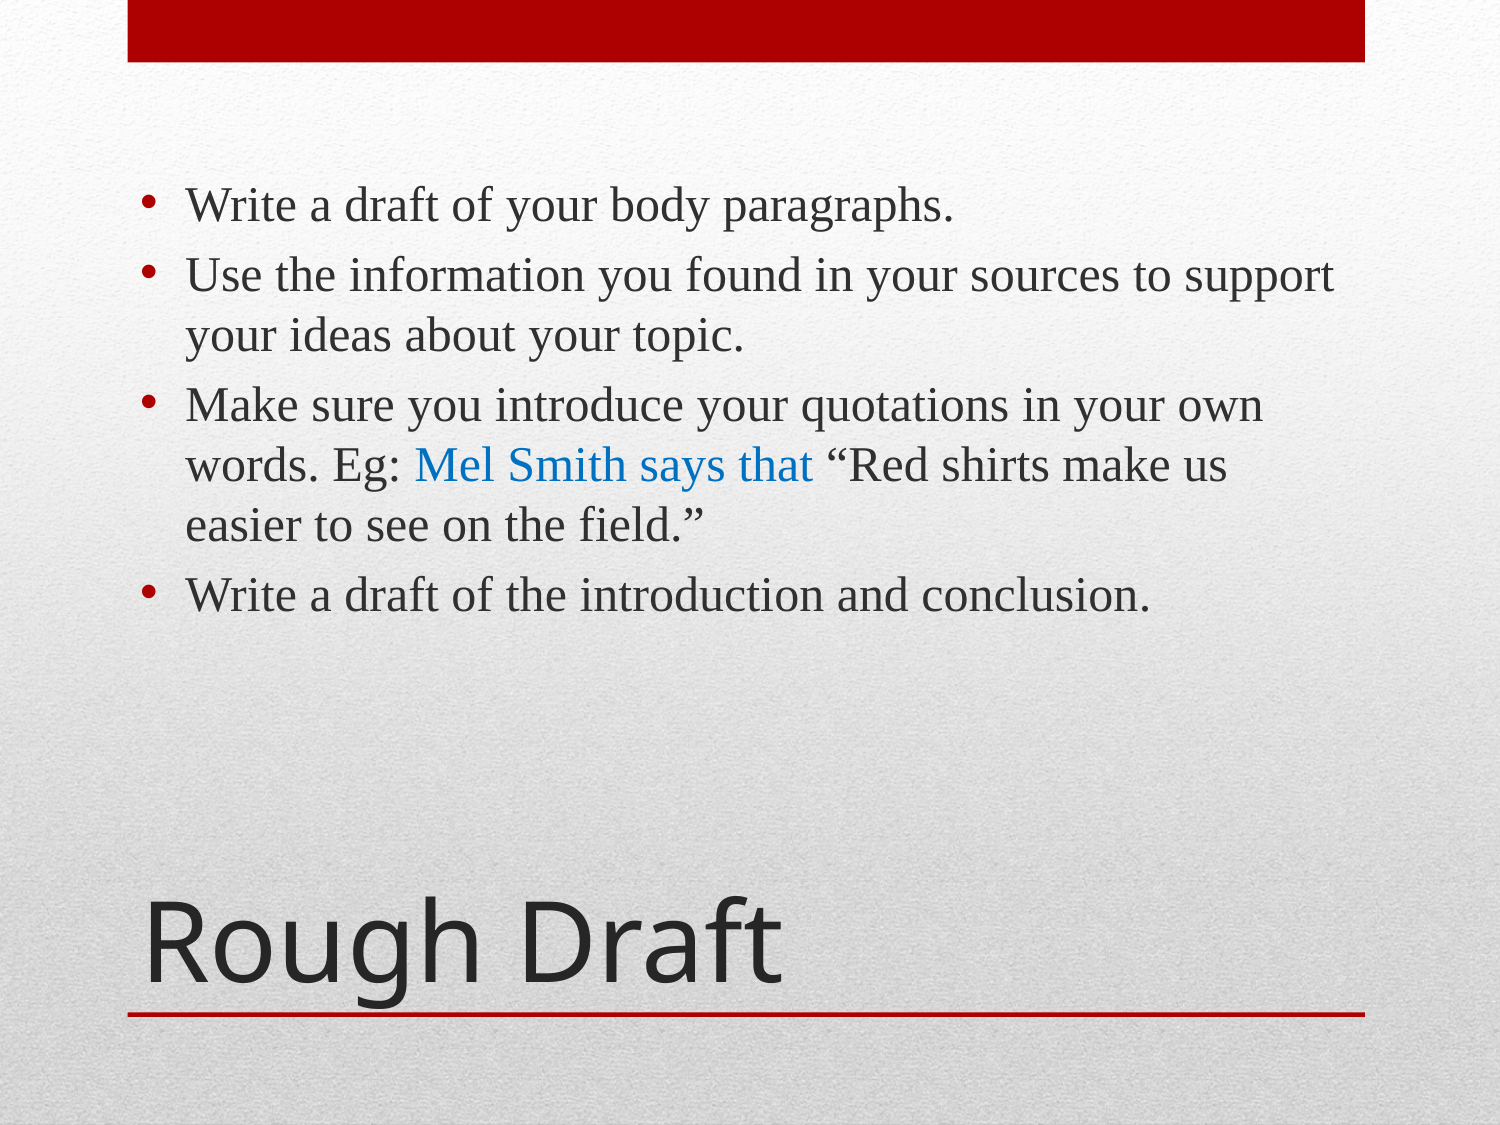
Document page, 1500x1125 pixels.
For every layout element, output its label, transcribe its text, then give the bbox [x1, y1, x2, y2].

list Write a draft of your body paragraphs. Use the information you found in your sources to support your ideas about your topic. Make sure you introduce your quotations in your own words. Eg: Mel Smith says that “Red shirts make us easier to see on the field.” Write a draft of the introduction and conclusion. [125, 112, 1363, 750]
title Rough Draft [125, 750, 1238, 1013]
